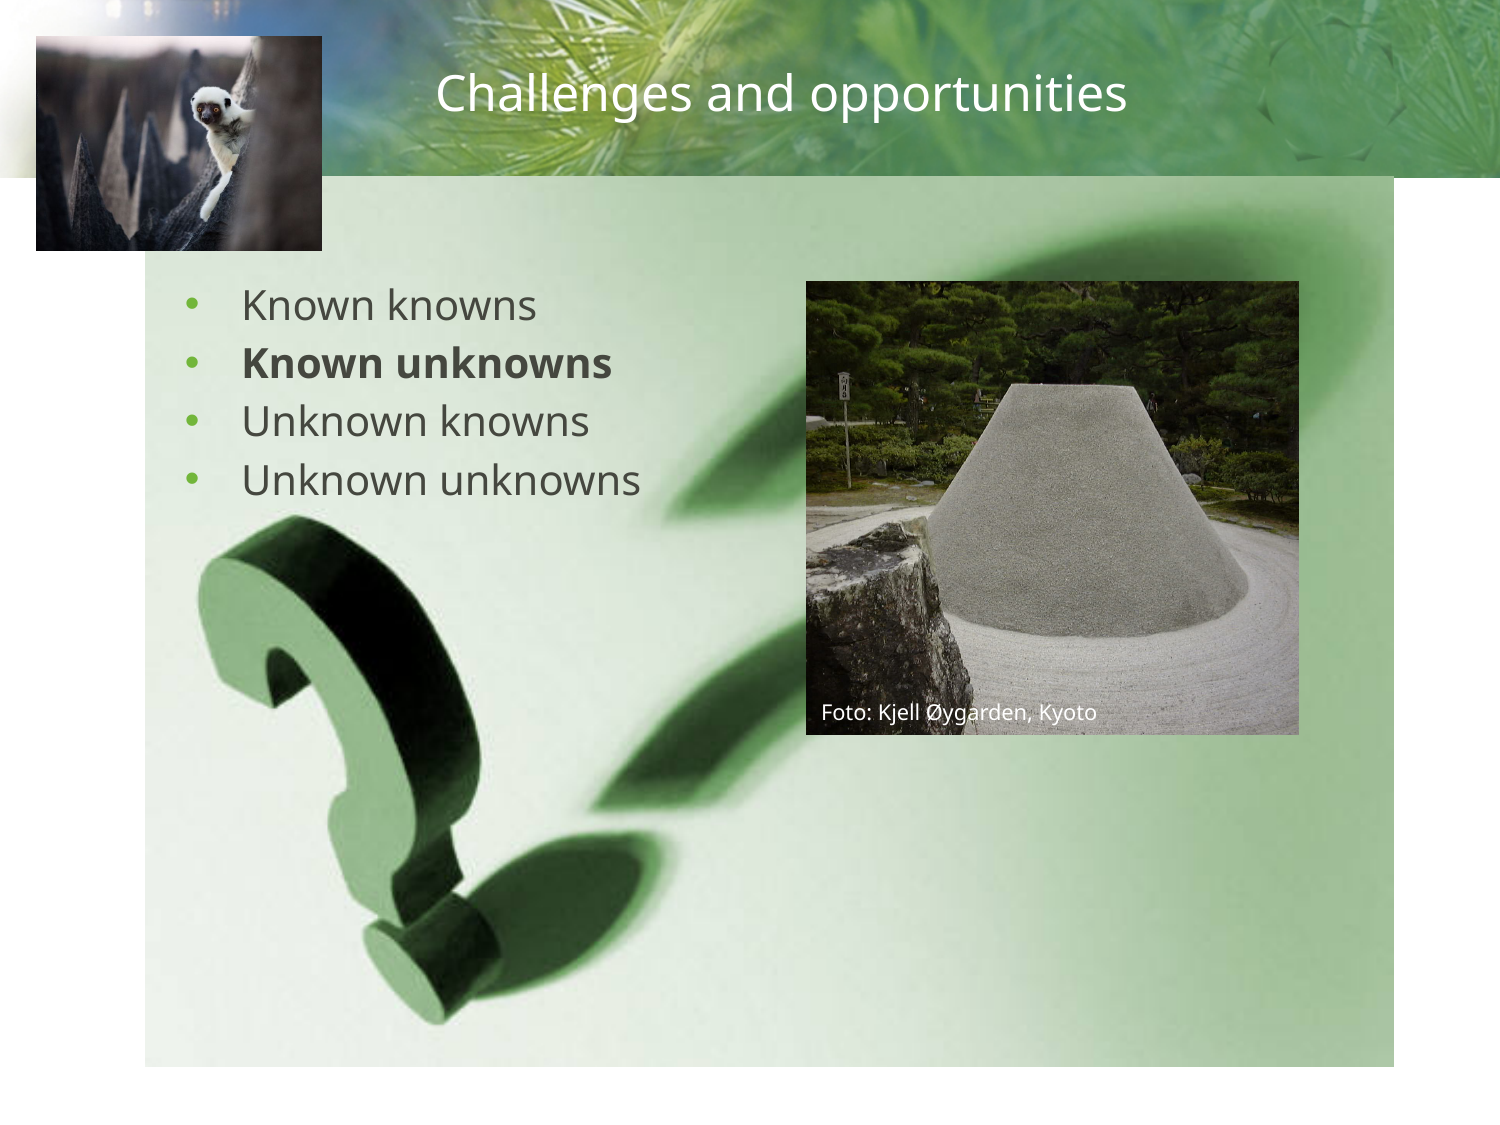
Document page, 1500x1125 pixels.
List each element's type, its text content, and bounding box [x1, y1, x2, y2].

picture [0, 0, 1500, 1067]
title Challenges and opportunities [327, 53, 1458, 171]
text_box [805, 280, 1299, 735]
